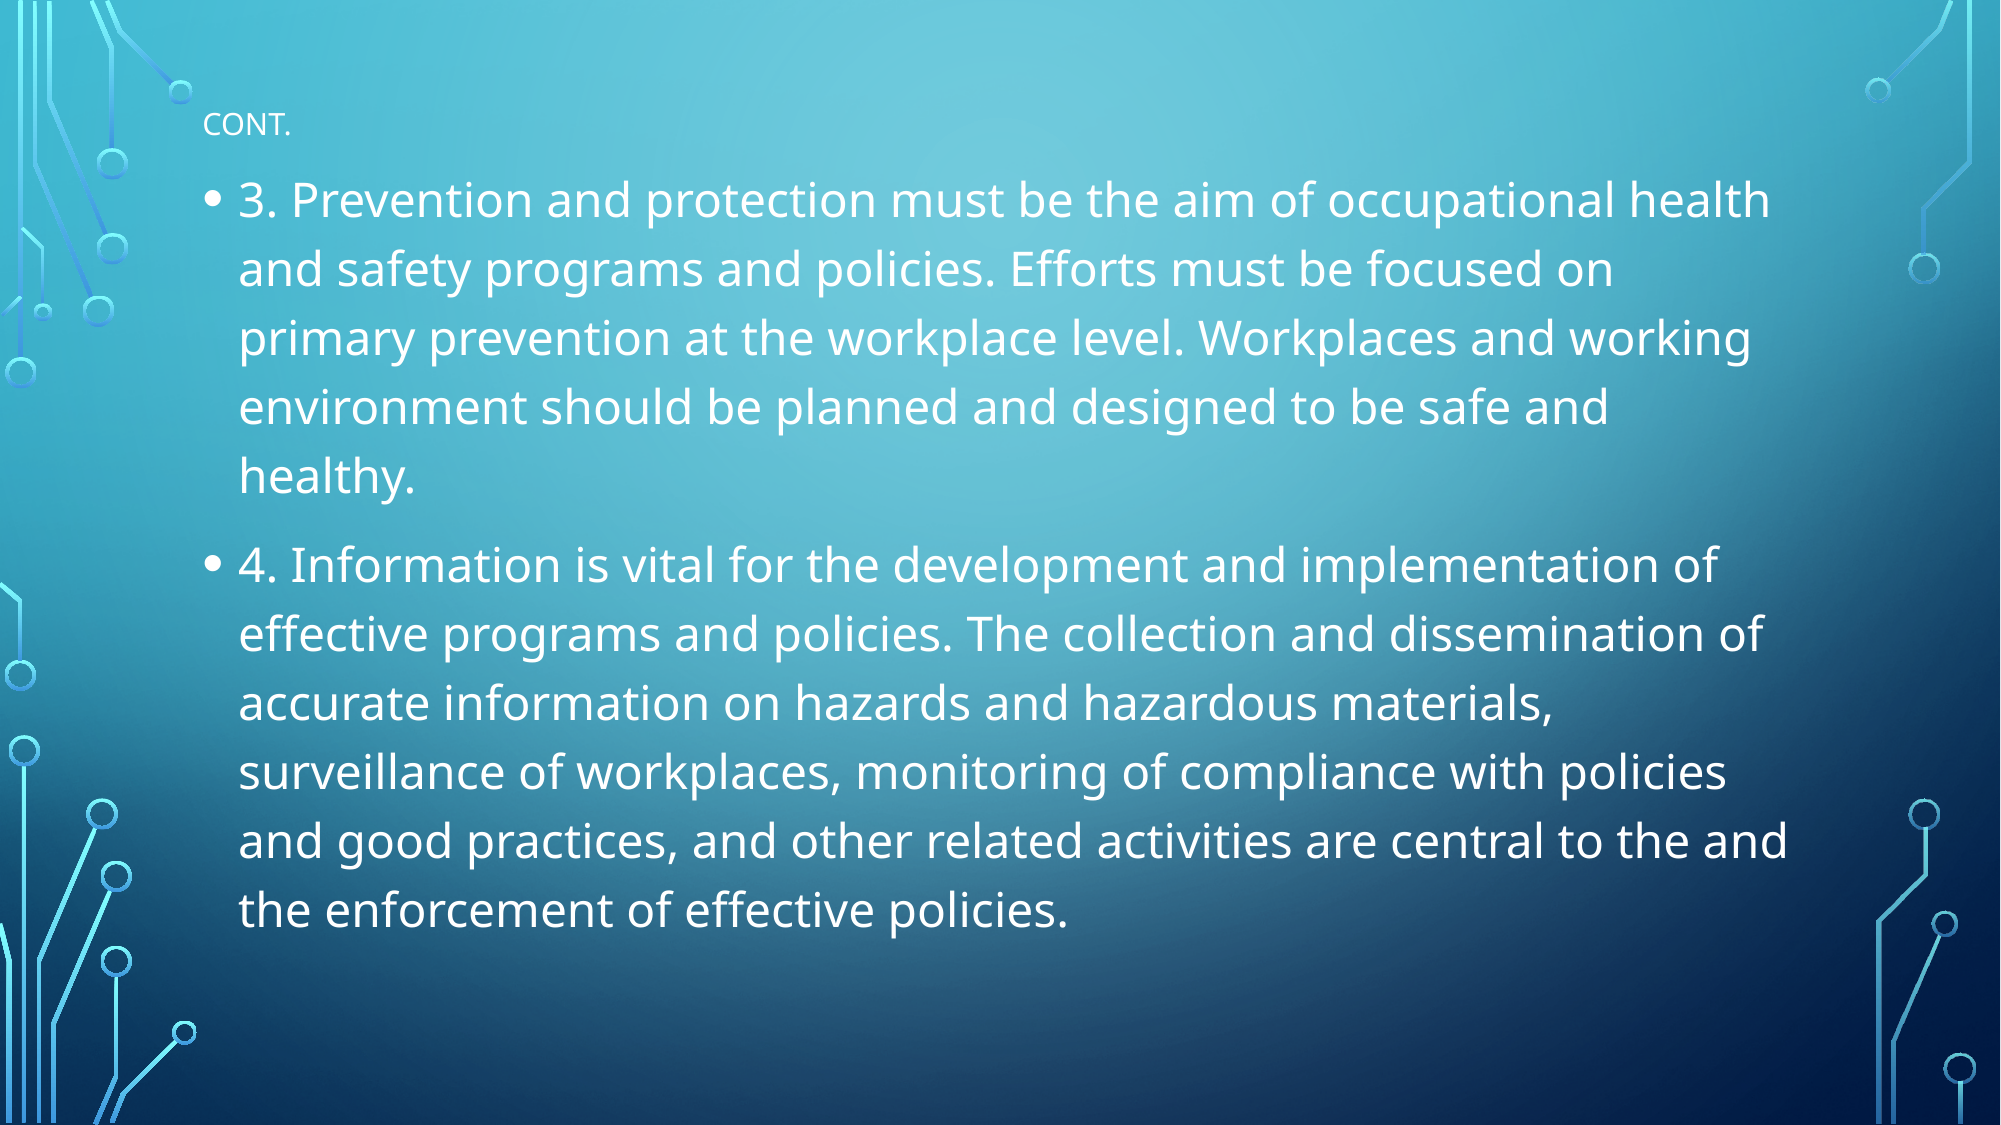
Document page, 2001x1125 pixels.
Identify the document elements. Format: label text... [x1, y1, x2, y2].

title Cont. [187, 101, 1813, 149]
list 3. Prevention and protection must be the aim of occupational health and safety programs and policies. Efforts must be focused on primary prevention at the workplace level. Workplaces and working environment should be planned and designed to be safe and healthy. 4. Information is vital for the development and implementation of effective programs and policies. The collection and dissemination of accurate information on hazards and hazardous materials, surveillance of workplaces, monitoring of compliance with policies and good practices, and other related activities are central to the and the enforcement of effective policies. [187, 149, 1813, 950]
